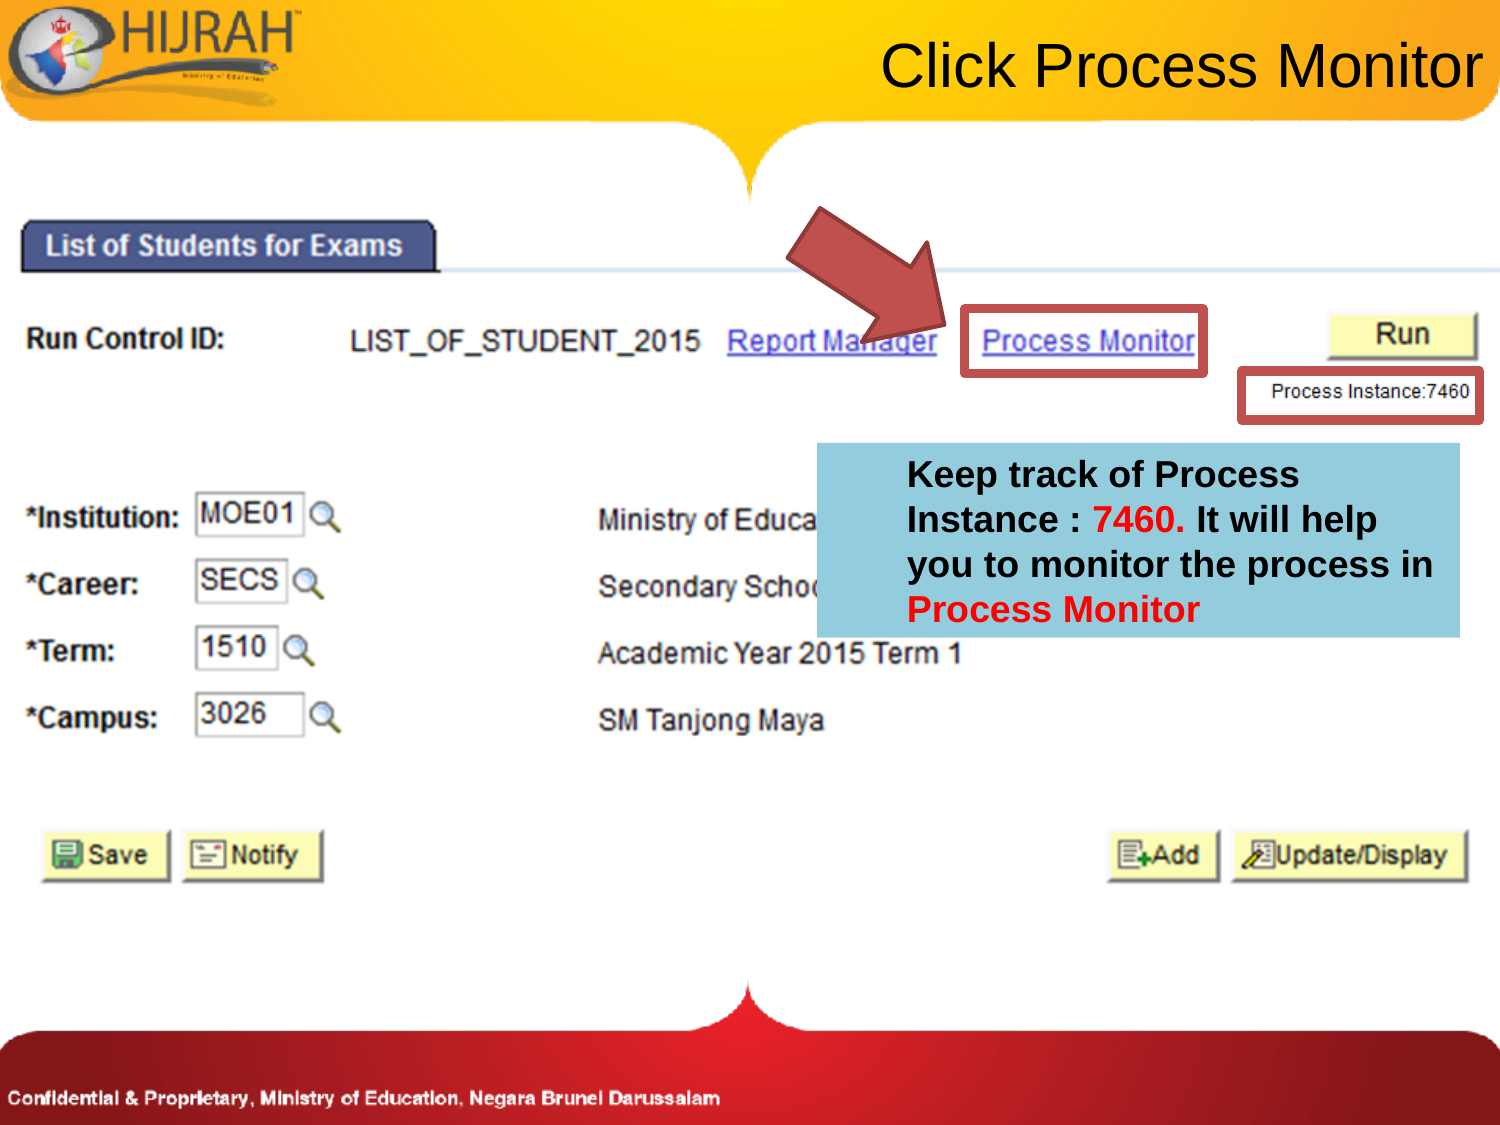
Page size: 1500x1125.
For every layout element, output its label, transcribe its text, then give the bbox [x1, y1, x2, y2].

title Click Process Monitor [324, 0, 1500, 126]
picture [0, 0, 1500, 1125]
